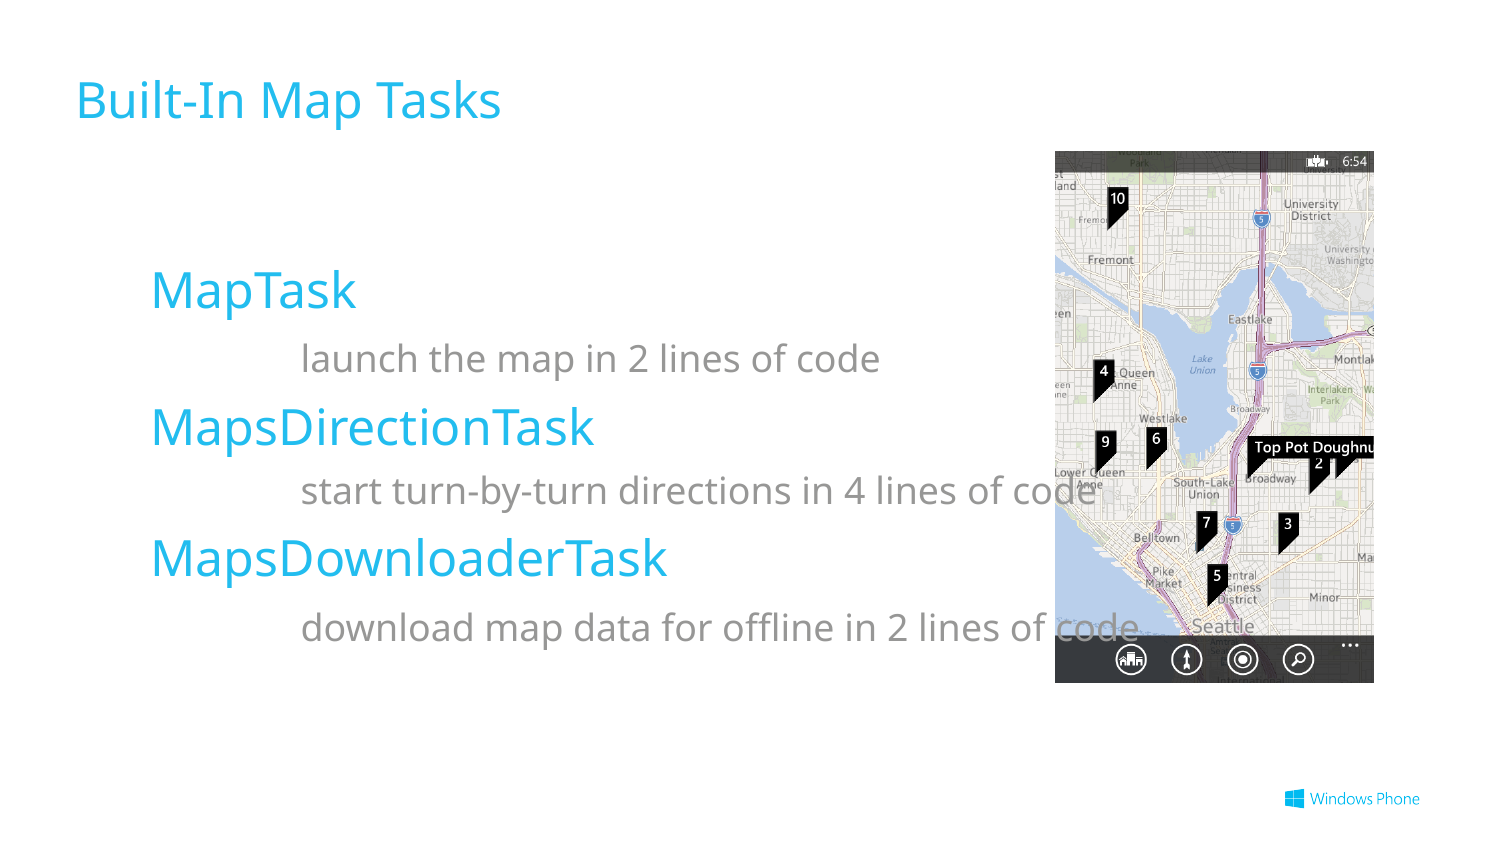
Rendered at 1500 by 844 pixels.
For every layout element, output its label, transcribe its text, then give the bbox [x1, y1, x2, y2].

picture [1055, 151, 1375, 683]
title Built-In Map Tasks [75, 65, 1425, 130]
picture [1275, 778, 1430, 819]
list MapTask launch the map in 2 lines of code MapsDirectionTask start turn-by-turn directions in 4 lines of code MapsDownloaderTask download map data for offline in 2 lines of code [75, 243, 1425, 739]
